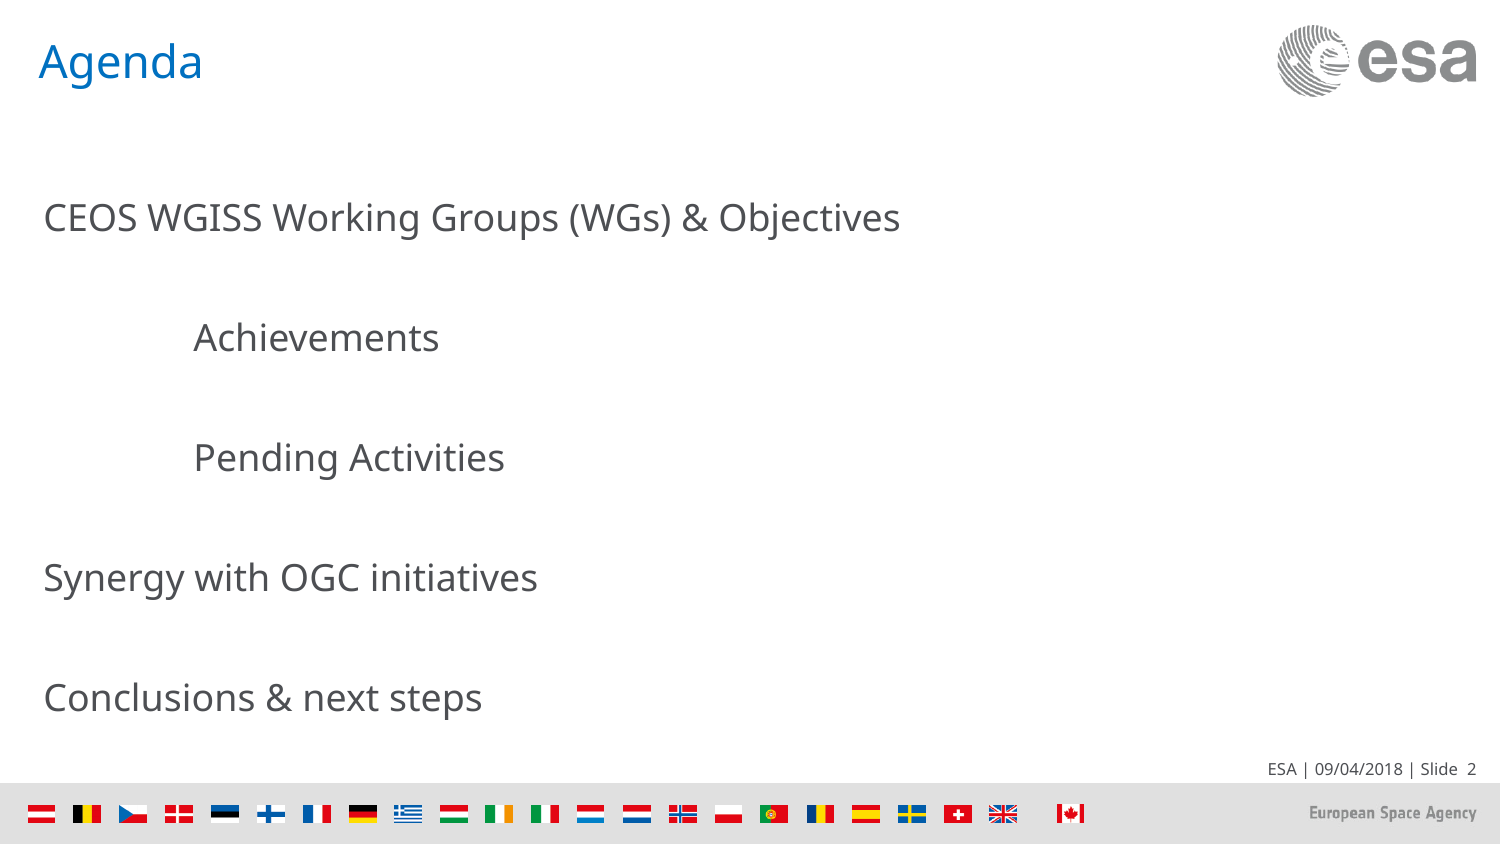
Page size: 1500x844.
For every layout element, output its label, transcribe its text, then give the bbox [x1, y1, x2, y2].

title Agenda [23, 24, 1201, 96]
list CEOS WGISS Working Groups (WGs) & Objectives Achievements Pending Activities Synergy with OGC initiatives Conclusions & next steps [28, 119, 1464, 747]
picture [1277, 25, 1477, 109]
picture [0, 783, 1500, 844]
